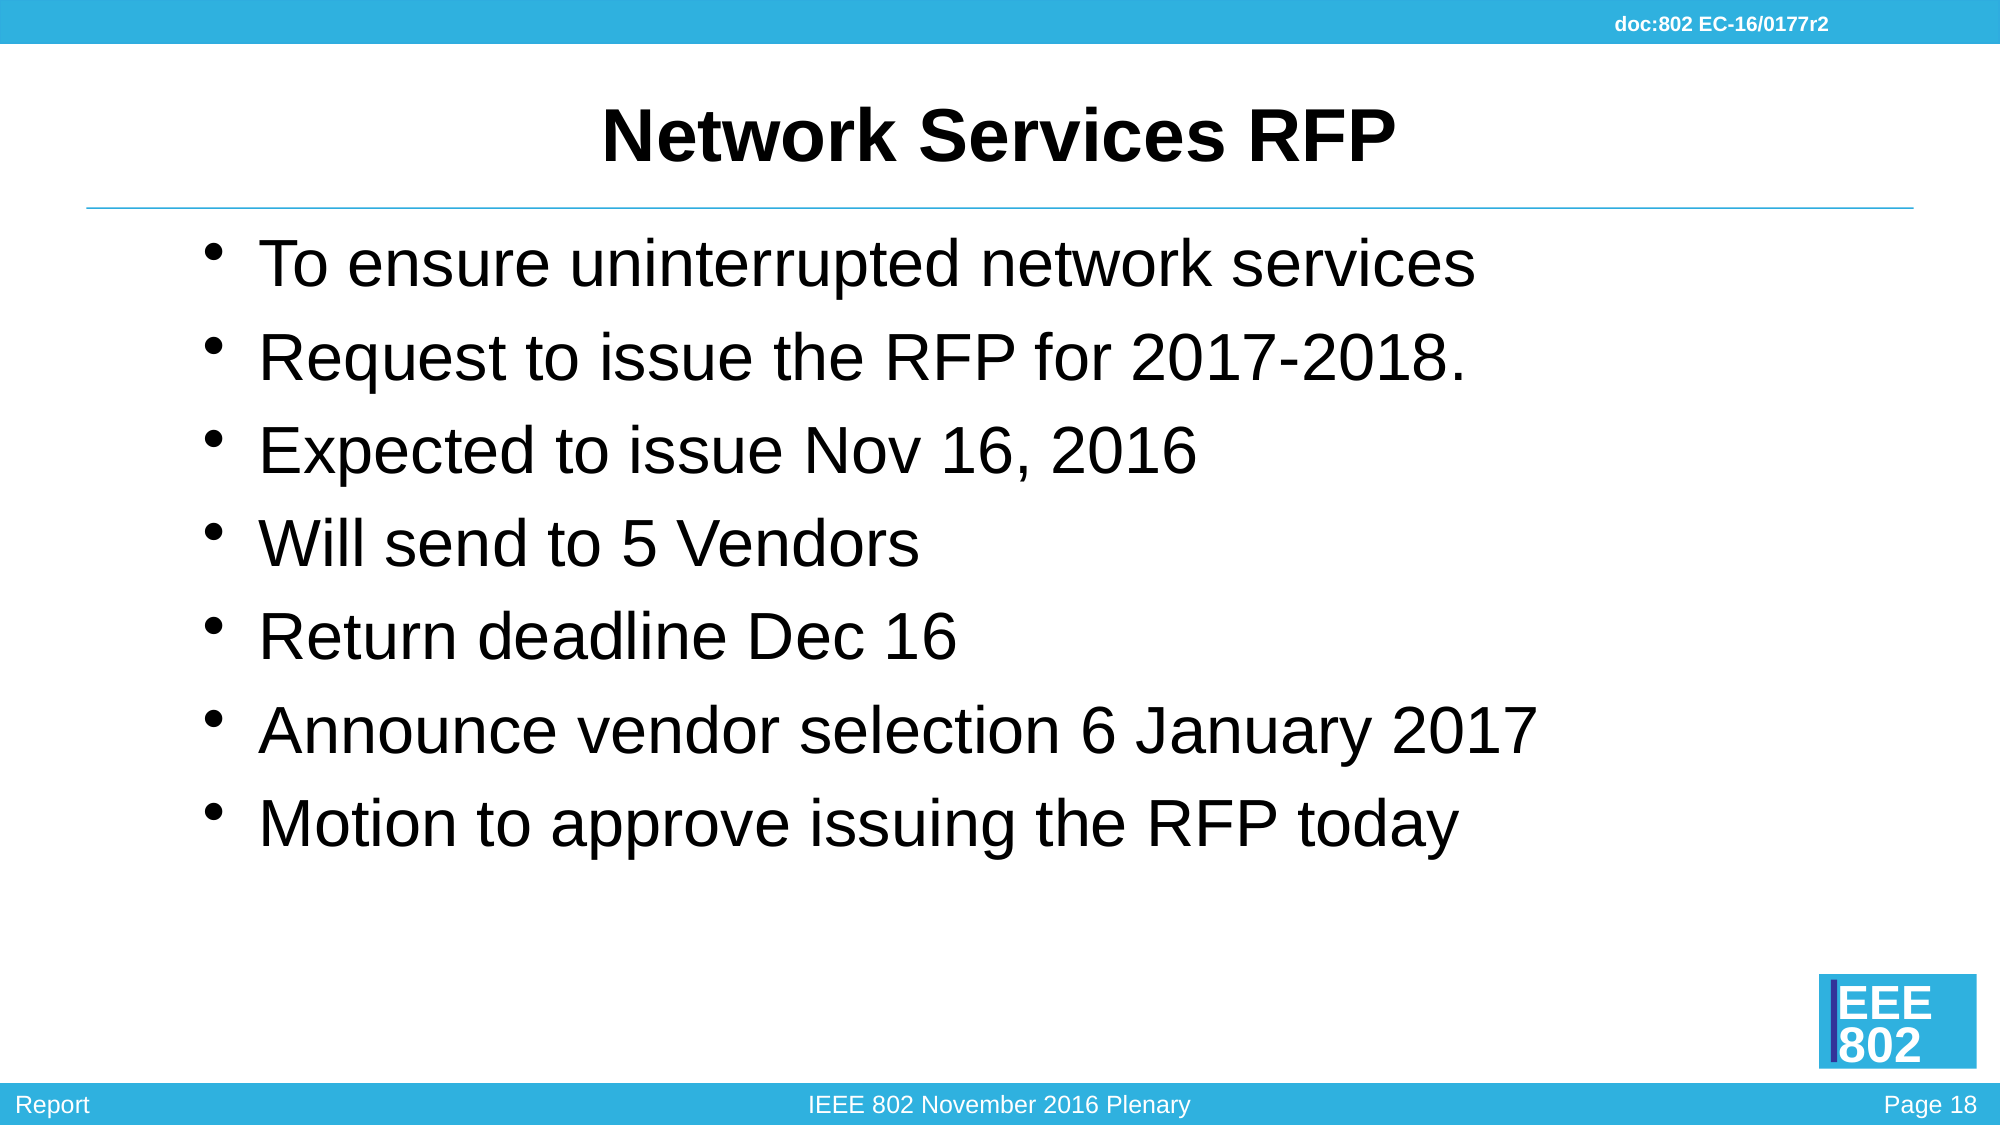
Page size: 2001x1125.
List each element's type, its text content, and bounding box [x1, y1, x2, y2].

title Network Services RFP [99, 66, 1900, 197]
list To ensure uninterrupted network services Request to issue the RFP for 2017-2018. Expected to issue Nov 16, 2016 Will send to 5 Vendors Return deadline Dec 16 Announce vendor selection 6 January 2017 Motion to approve issuing the RFP today [187, 212, 1775, 955]
